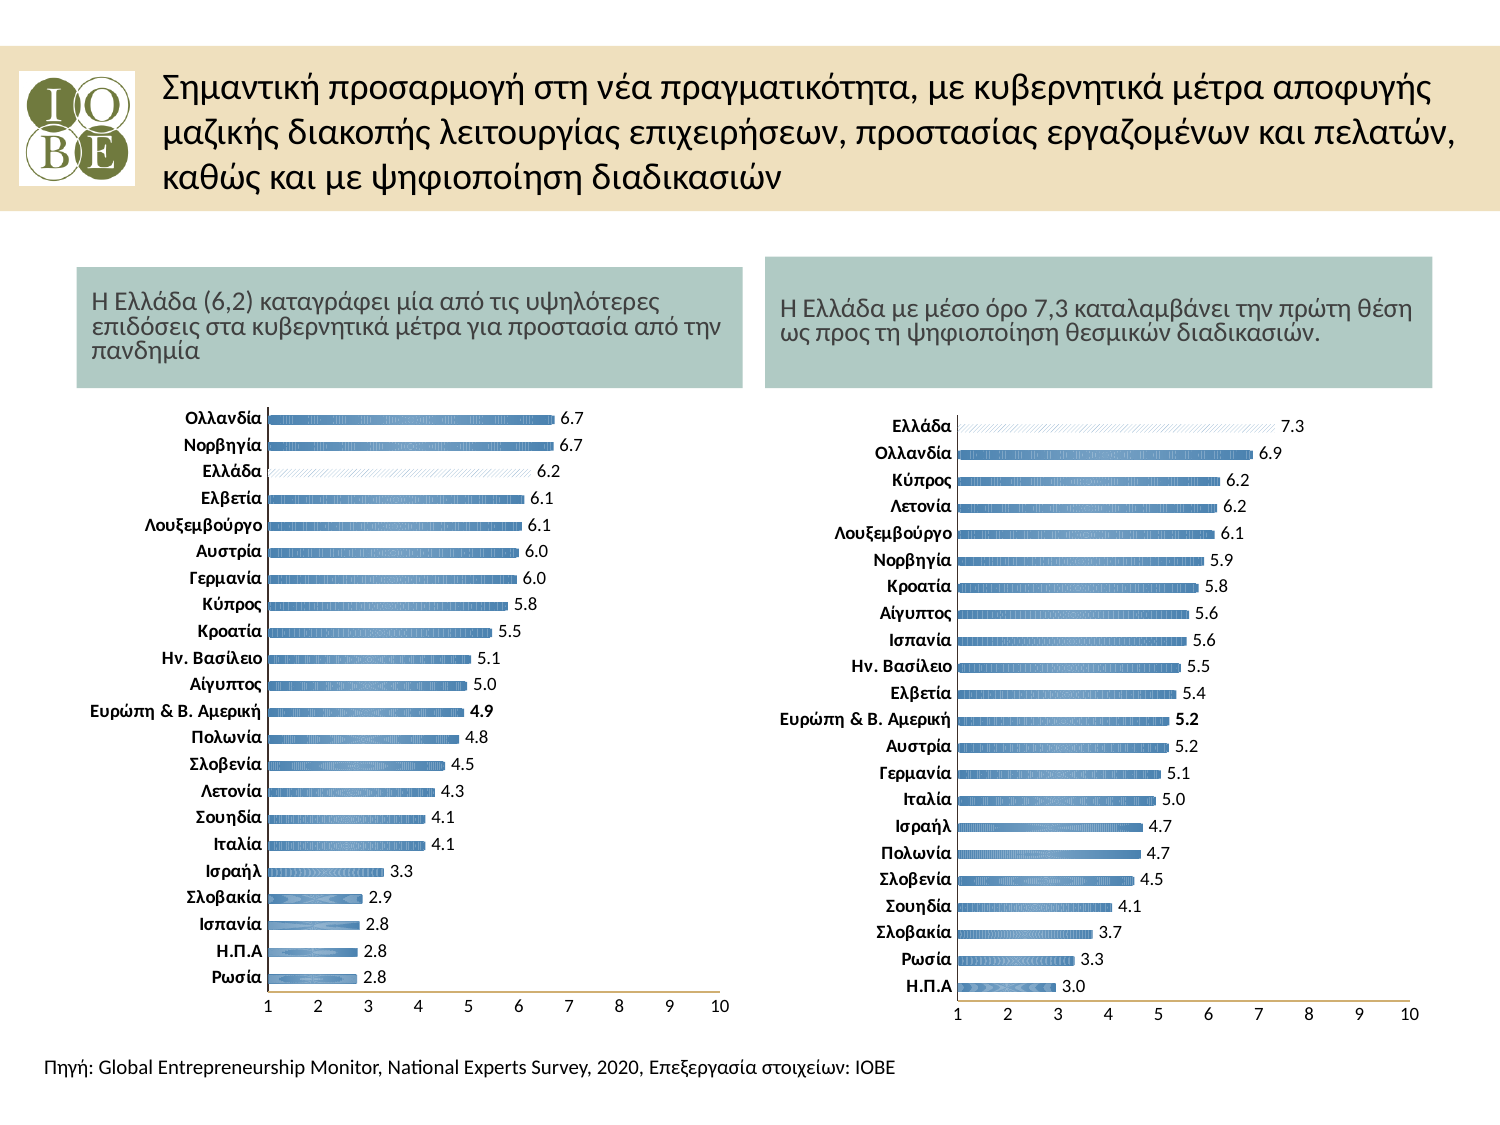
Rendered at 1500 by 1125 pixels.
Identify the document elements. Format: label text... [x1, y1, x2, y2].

chart [765, 401, 1433, 1039]
text_box Σημαντική προσαρμογή στη νέα πραγματικότητα, με κυβερνητικά μέτρα αποφυγής μαζικής διακοπής λειτουργίας επιχειρήσεων, προστασίας εργαζομένων και πελατών, καθώς και με ψηφιοποίηση διαδικασιών [147, 54, 1500, 205]
list Η Ελλάδα με μέσο όρο 7,3 καταλαμβάνει την πρώτη θέση ως προς τη ψηφιοποίηση θεσμικών διαδικασιών. [765, 256, 1433, 389]
list Η Ελλάδα (6,2) καταγράφει μία από τις υψηλότερες επιδόσεις στα κυβερνητικά μέτρα για προστασία από την πανδημία [76, 267, 743, 389]
text_box Πηγή: Global Entrepreneurship Monitor, National Experts Survey, 2020, Επεξεργασία στοιχείων: ΙΟΒΕ [29, 1046, 975, 1087]
chart [76, 393, 744, 1031]
picture [19, 71, 135, 186]
